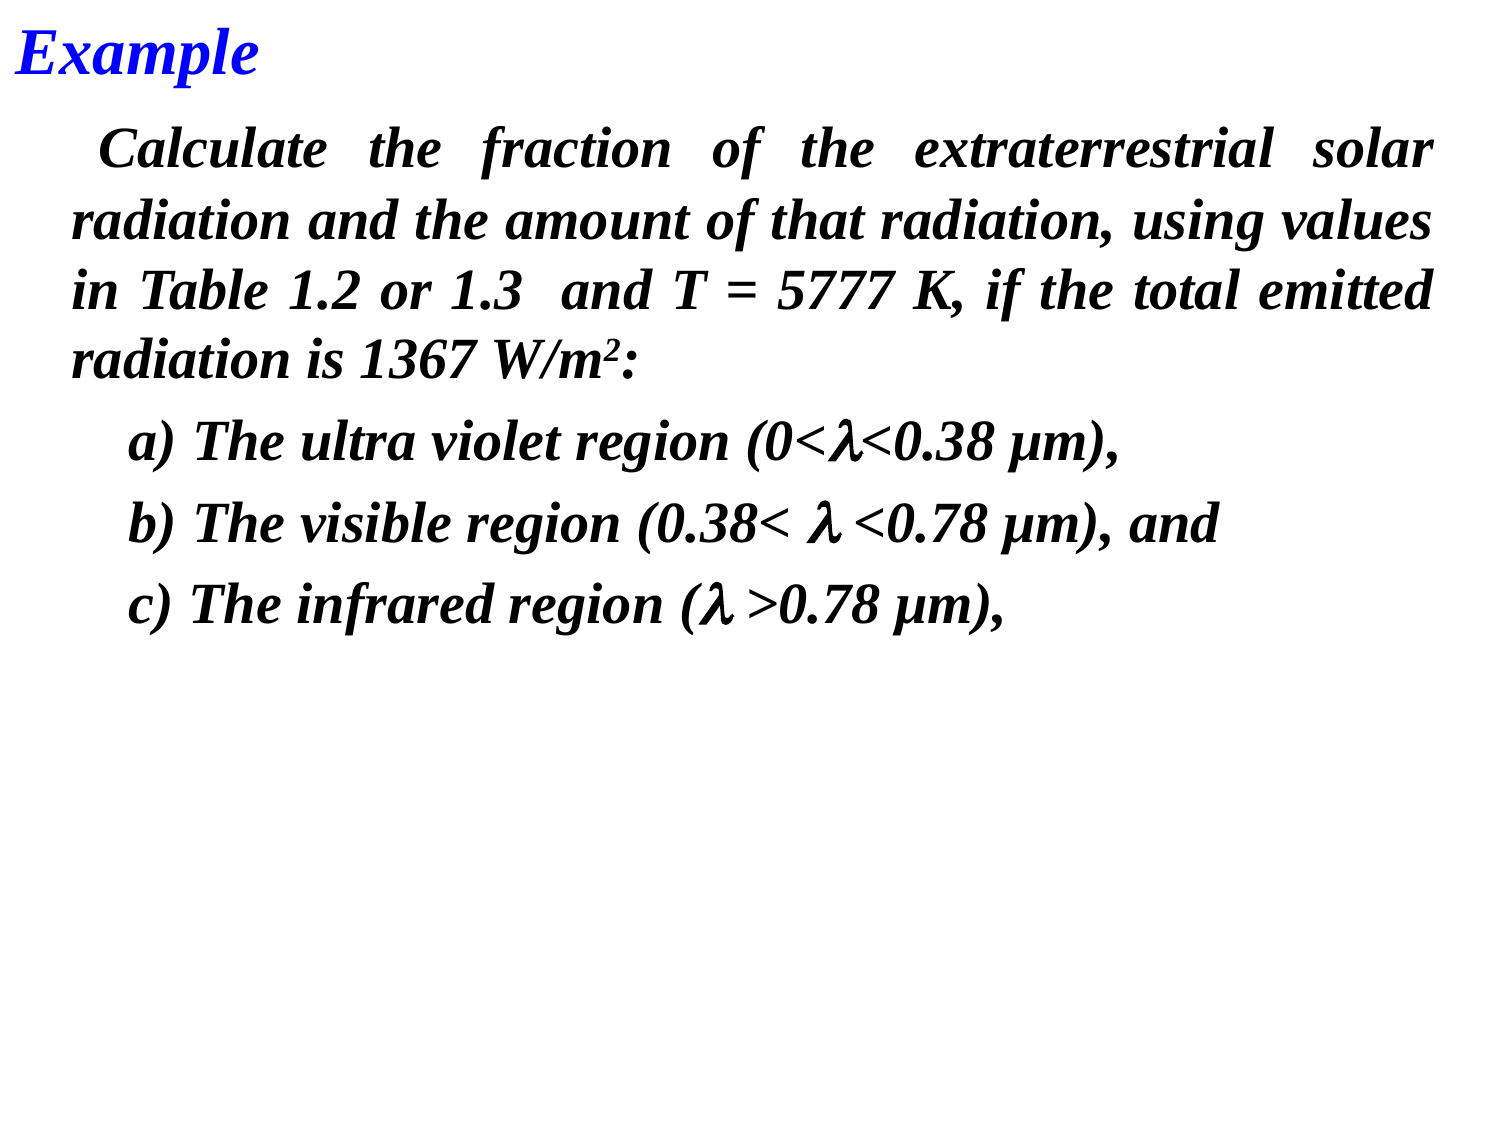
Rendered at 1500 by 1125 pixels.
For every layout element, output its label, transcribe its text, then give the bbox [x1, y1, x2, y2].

list Example Calculate the fraction of the extraterrestrial solar radiation and the amount of that radiation, using values in Table 1.2 or 1.3 and T = 5777 K, if the total emitted radiation is 1367 W/m2: a) The ultra violet region (0<<0.38 μm), b) The visible region (0.38<  <0.78 μm), and c) The infrared region ( >0.78 μm), [0, 0, 1450, 1125]
